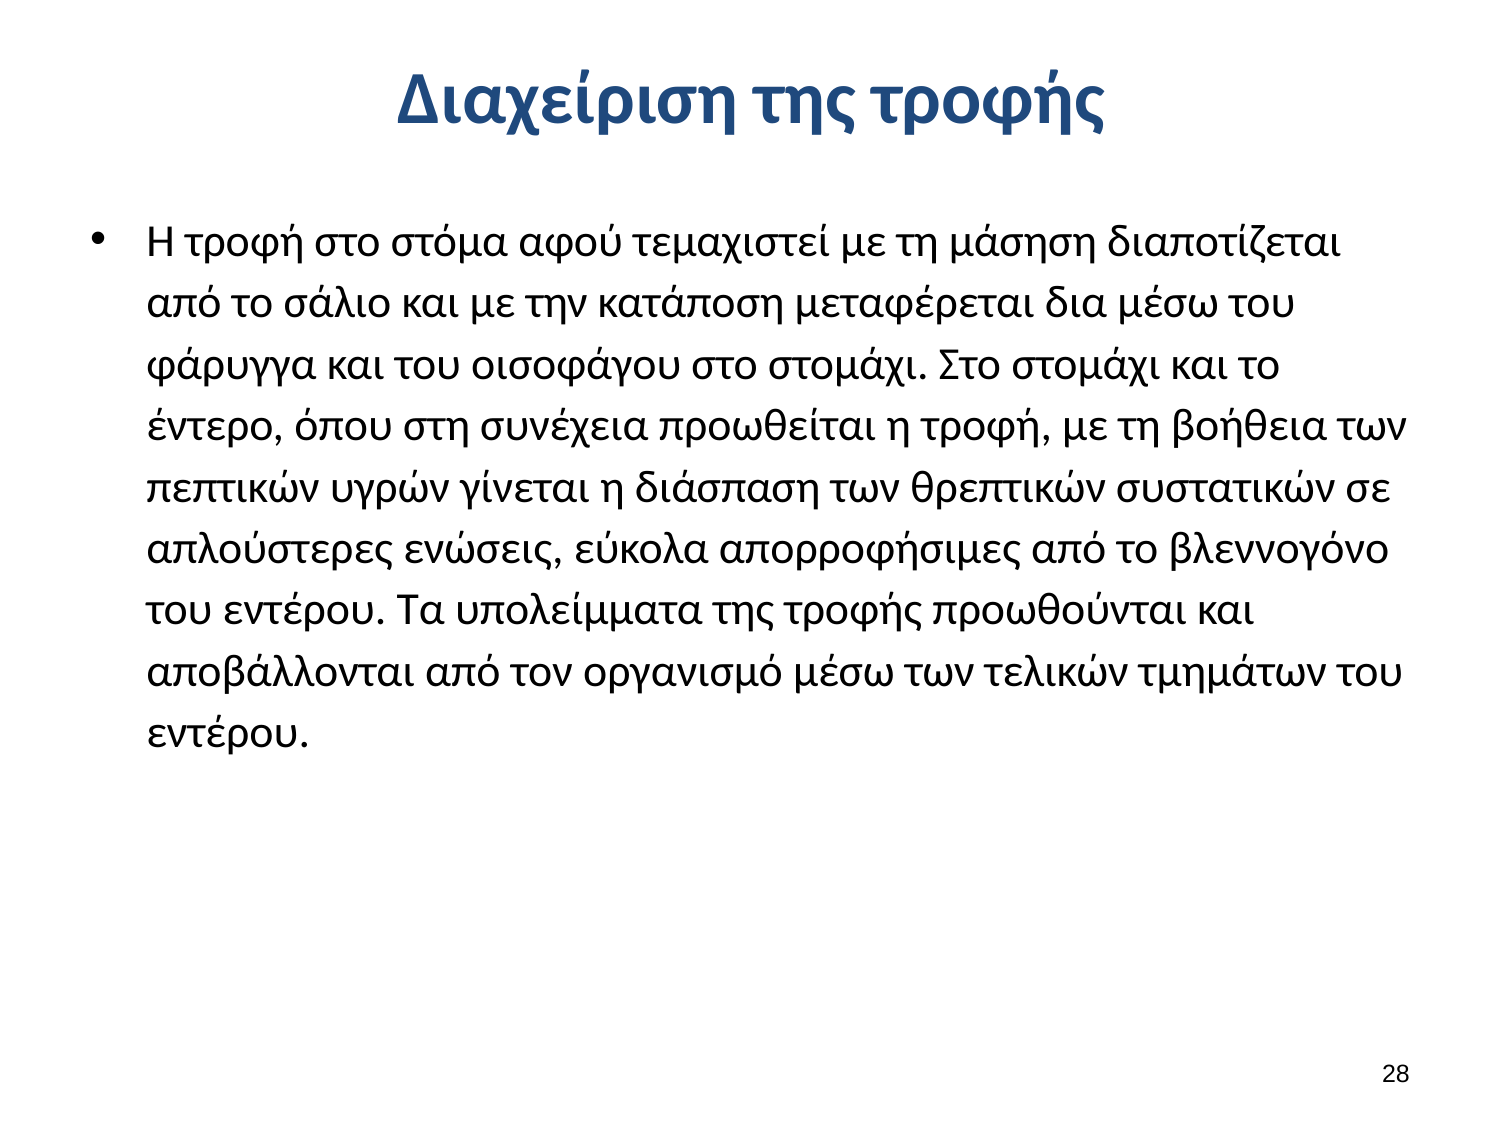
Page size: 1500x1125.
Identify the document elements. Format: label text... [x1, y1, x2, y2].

list Η τροφή στο στόμα αφού τεμαχιστεί με τη μάσηση διαποτίζεται από το σάλιο και με την κατάποση μεταφέρεται δια μέσω του φάρυγγα και του οισοφάγου στο στομάχι. Στο στομάχι και το έντερο, όπου στη συνέχεια προωθείται η τροφή, με τη βοήθεια των πεπτικών υγρών γίνεται η διάσπαση των θρεπτικών συστατικών σε απλούστερες ενώσεις, εύκολα απορροφήσιμες από το βλεννογόνο του εντέρου. Τα υπολείμματα της τροφής προωθούνται και αποβάλλονται από τον οργανισμό μέσω των τελικών τμημάτων του εντέρου. [75, 196, 1425, 1024]
title Διαχείριση της τροφής [76, 19, 1427, 169]
slide_number 27 [1074, 1042, 1425, 1103]
